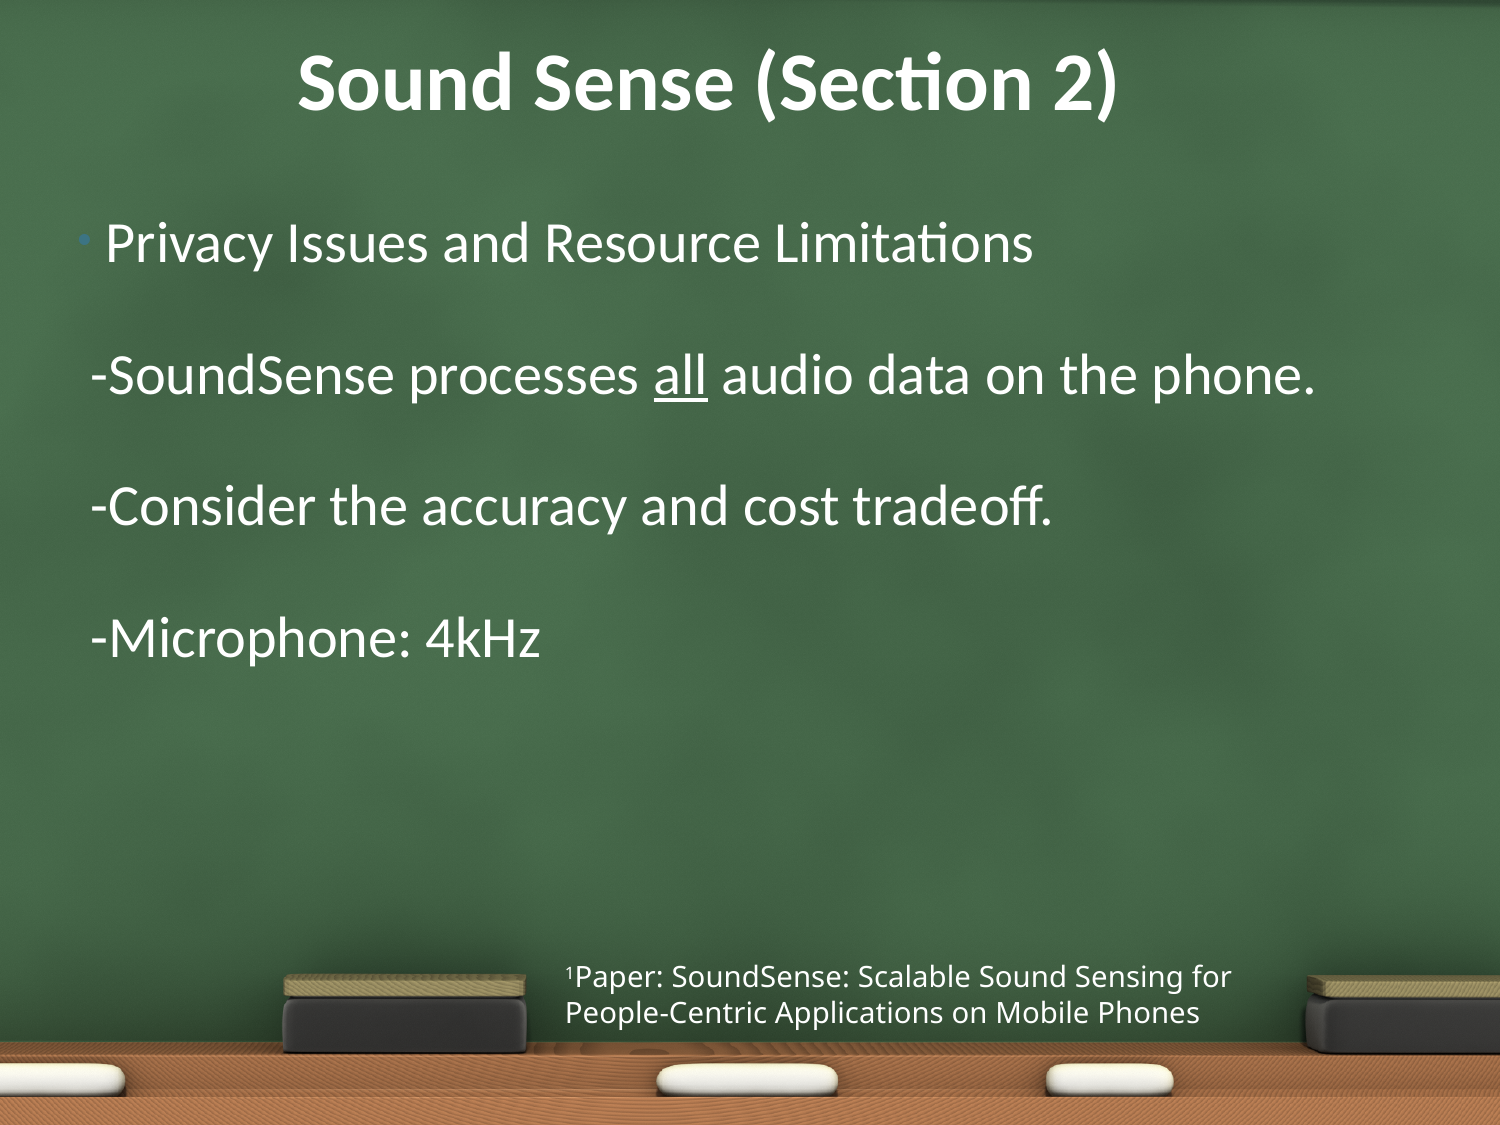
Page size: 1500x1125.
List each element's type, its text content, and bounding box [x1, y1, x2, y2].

list Privacy Issues and Resource Limitations -SoundSense processes all audio data on the phone. -Consider the accuracy and cost tradeoff. -Microphone: 4kHz [62, 212, 1425, 900]
text_box 1Paper: SoundSense: Scalable Sound Sensing for People-Centric Applications on Mobile Phones [549, 949, 1288, 1038]
title Sound Sense (Section 2) [24, 24, 1375, 130]
picture [0, 0, 1500, 1125]
